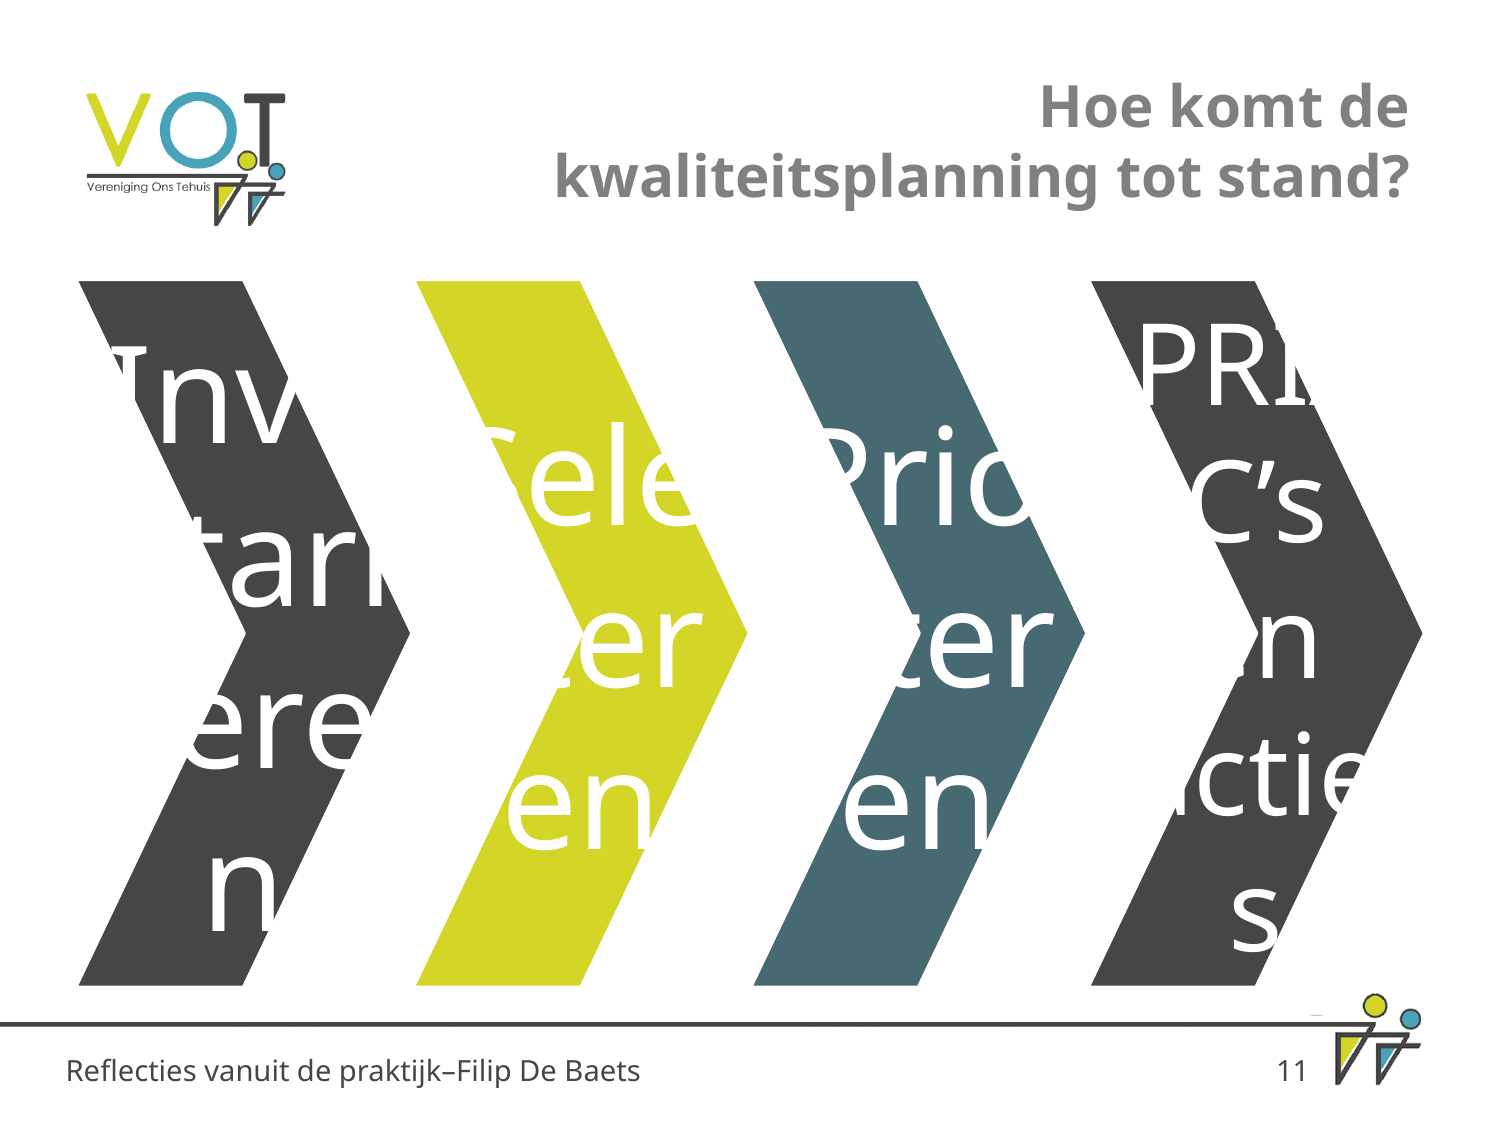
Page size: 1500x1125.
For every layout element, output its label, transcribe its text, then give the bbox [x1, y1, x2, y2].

footer Reflecties vanuit de praktijk–Filip De Baets [50, 1042, 987, 1103]
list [74, 278, 1426, 988]
title Hoe komt de kwaliteitsplanning tot stand? [466, 45, 1425, 233]
picture [0, 976, 1429, 1095]
slide_number 11 [1222, 1042, 1325, 1103]
picture [63, 1, 310, 240]
